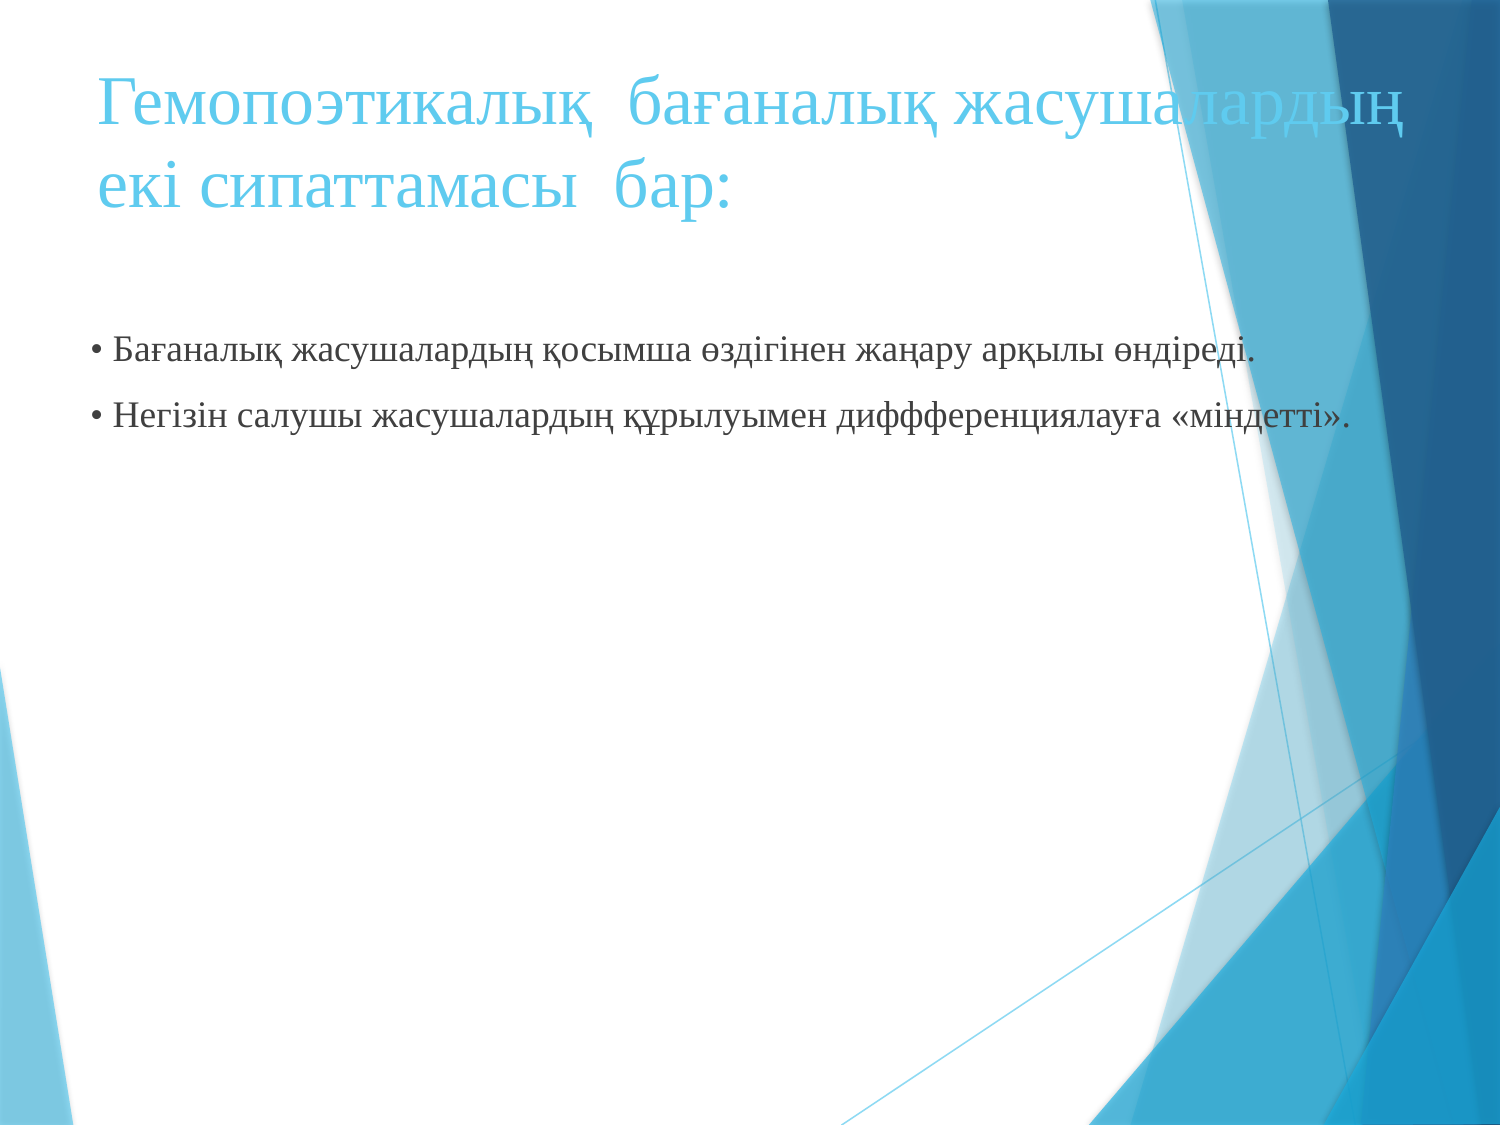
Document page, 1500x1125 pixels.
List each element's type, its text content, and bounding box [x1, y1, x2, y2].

list • Бағаналық жасушалардың қосымша өздігінен жаңару арқылы өндіреді. • Негізін салушы жасушалардың құрылуымен диффференциялауға «міндетті». [75, 316, 1425, 1005]
title Гемопоэтикалық бағаналық жасушалардың екі сипаттамасы бар: [82, 46, 1432, 235]
